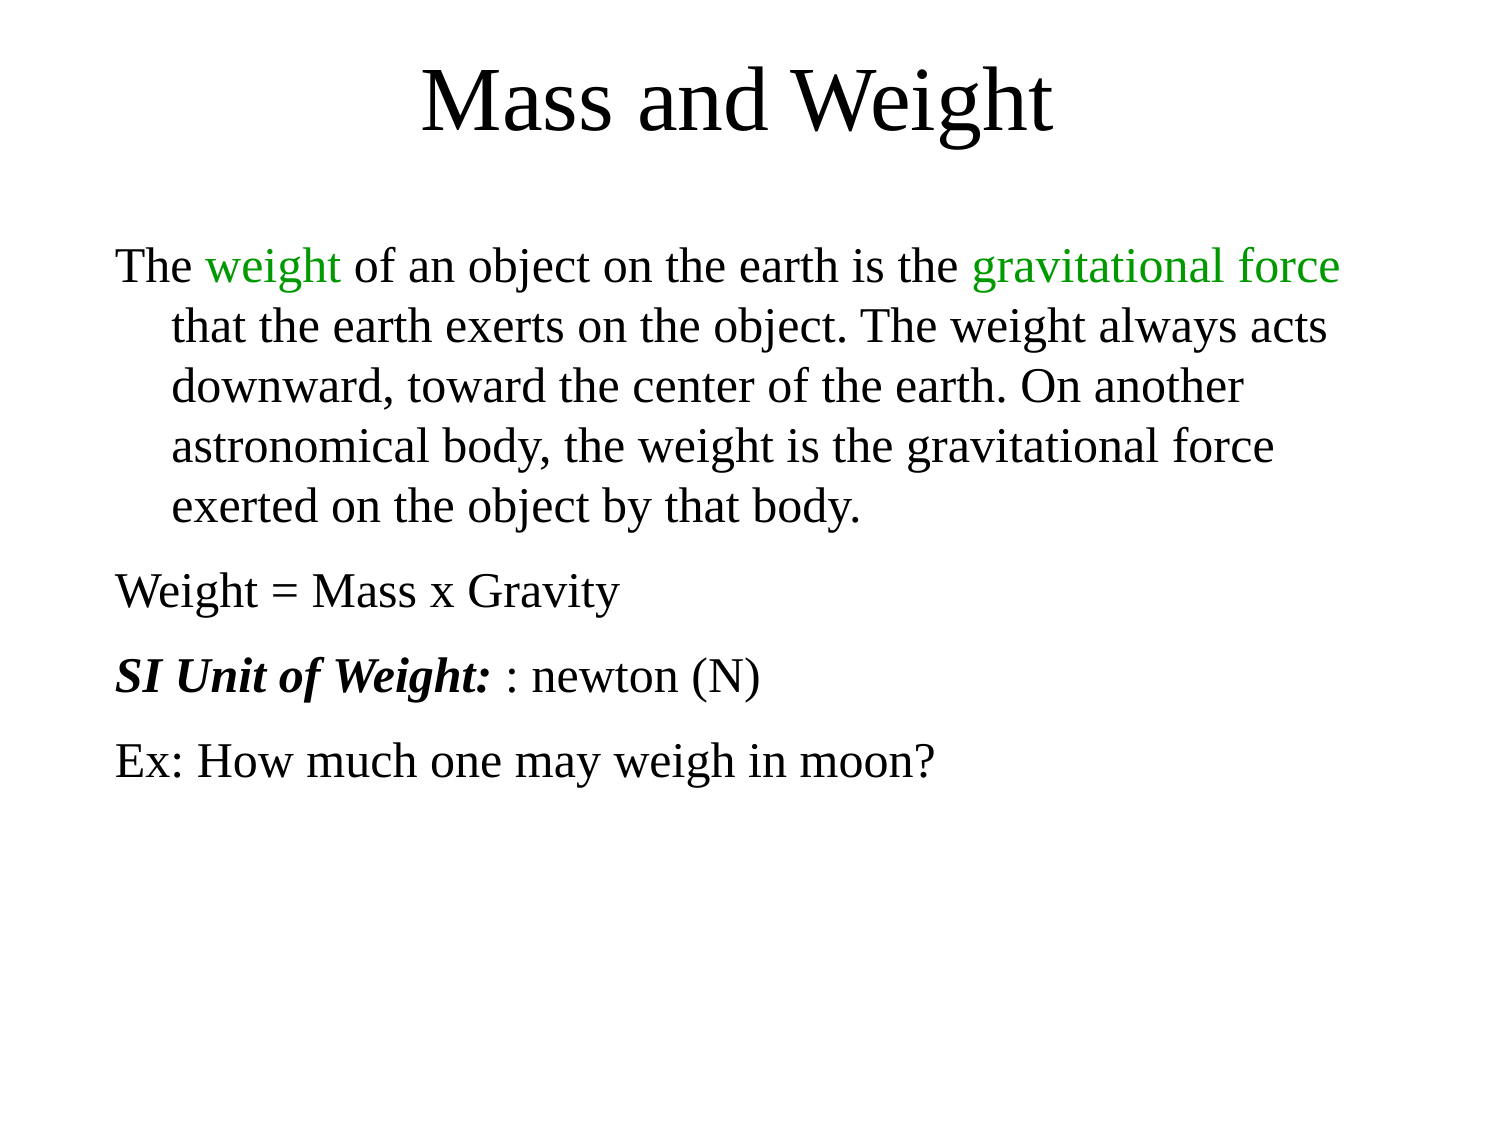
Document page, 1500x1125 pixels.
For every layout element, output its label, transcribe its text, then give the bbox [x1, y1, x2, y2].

title Mass and Weight [99, 0, 1376, 188]
list The weight of an object on the earth is the gravitational force that the earth exerts on the object. The weight always acts downward, toward the center of the earth. On another astronomical body, the weight is the gravitational force exerted on the object by that body. Weight = Mass x Gravity SI Unit of Weight: : newton (N) Ex: How much one may weigh in moon? [99, 224, 1376, 901]
